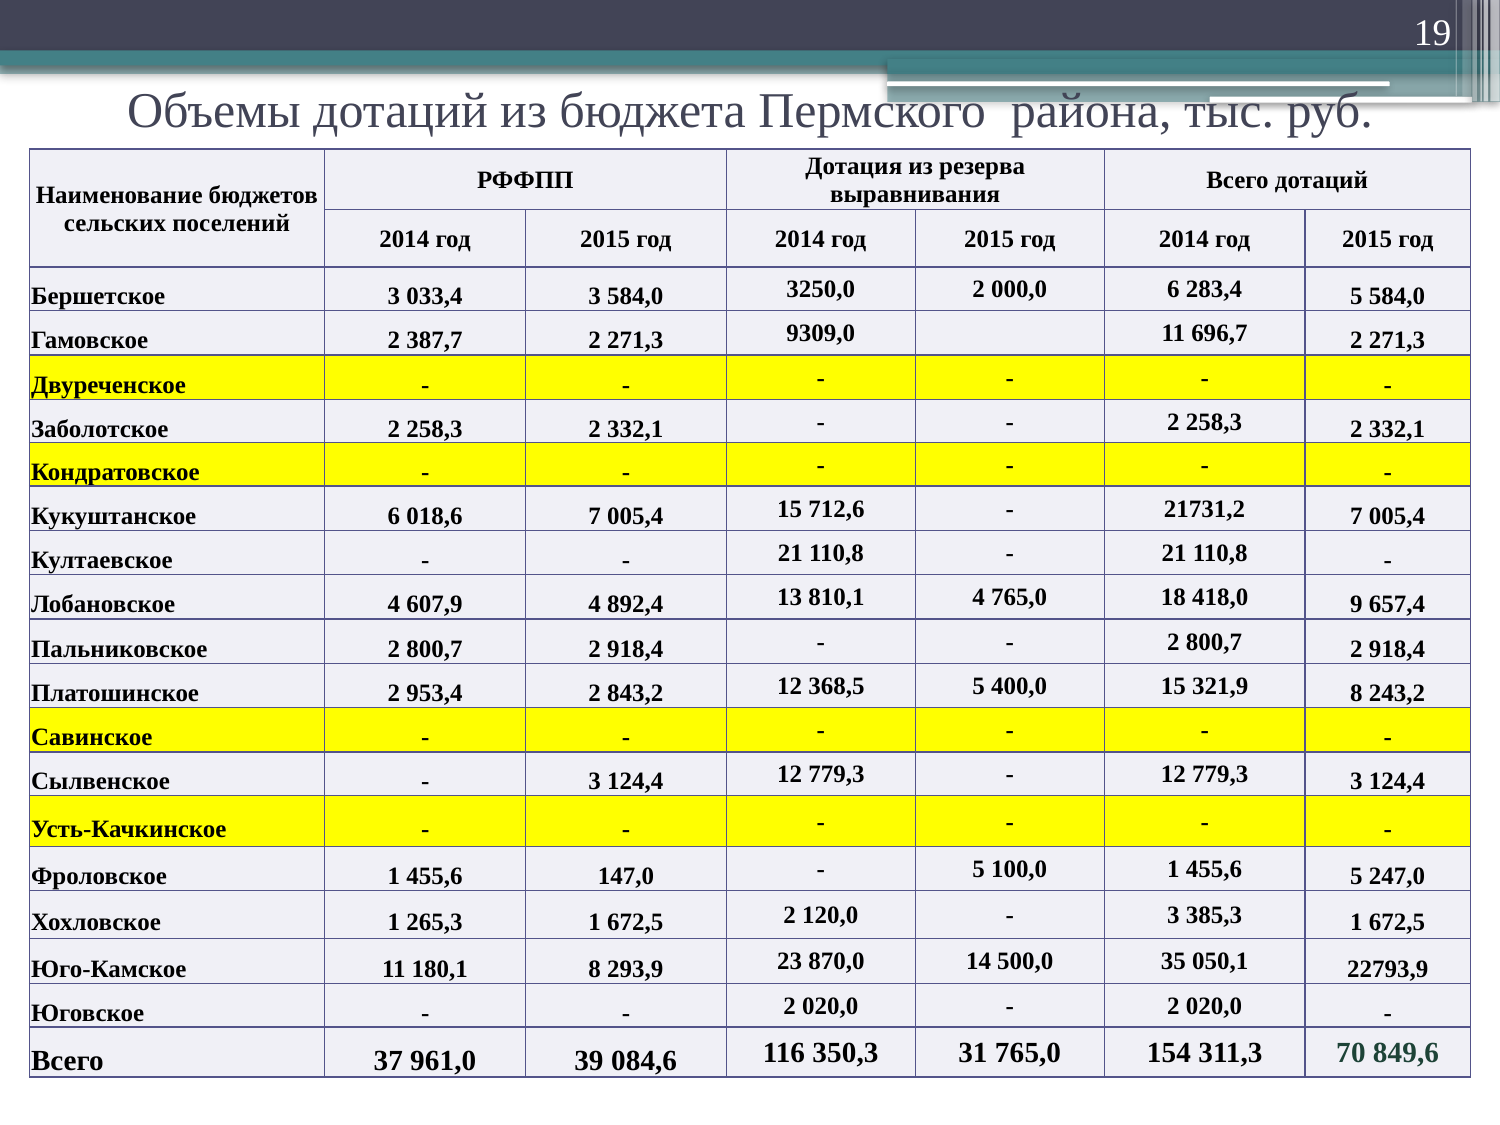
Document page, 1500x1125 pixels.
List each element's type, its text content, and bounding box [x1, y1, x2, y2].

table_cell 14 500,0 [916, 939, 1104, 983]
table_cell 31 765,0 [916, 1028, 1104, 1076]
table_cell - [916, 531, 1104, 574]
table_cell - [325, 708, 525, 751]
table_cell 147,0 [526, 847, 726, 890]
table_cell - [1306, 443, 1470, 485]
table_cell 18 418,0 [1105, 575, 1304, 618]
table_cell 12 779,3 [727, 753, 915, 795]
table_cell Сылвенское [30, 753, 324, 795]
table_cell 2015 год [916, 210, 1104, 266]
table_cell 5 584,0 [1306, 268, 1470, 310]
table_cell 2 332,1 [526, 400, 726, 442]
table_cell 2 271,3 [1306, 311, 1470, 354]
table_cell 2015 год [1306, 210, 1470, 266]
table_cell 21731,2 [1105, 487, 1304, 530]
table_cell Юго-Камское [30, 939, 324, 983]
table_cell 1 455,6 [1105, 847, 1304, 890]
table_cell Кукуштанское [30, 487, 324, 530]
table_cell 2 918,4 [526, 620, 726, 663]
table_cell - [1105, 443, 1304, 485]
table_cell 35 050,1 [1105, 939, 1304, 983]
table_cell 13 810,1 [727, 575, 915, 618]
table_cell - [526, 708, 726, 751]
table_header Дотация из резерва выравнивания [727, 150, 1104, 209]
table_cell Кондратовское [30, 443, 324, 485]
table_header Наименование бюджетов сельских поселений [30, 150, 324, 266]
table_cell - [526, 796, 726, 846]
table_cell Хохловское [30, 891, 324, 938]
table_cell 5 400,0 [916, 664, 1104, 707]
table_cell - [325, 443, 525, 485]
table_cell [916, 311, 1104, 354]
table_cell - [1306, 531, 1470, 574]
table_cell - [526, 531, 726, 574]
table_cell 6 018,6 [325, 487, 525, 530]
table_cell - [916, 356, 1104, 399]
table_cell 6 283,4 [1105, 268, 1304, 310]
table_cell 2014 год [727, 210, 915, 266]
table_cell 3 124,4 [526, 753, 726, 795]
table_cell - [325, 796, 525, 846]
table_cell Лобановское [30, 575, 324, 618]
table_cell Всего [30, 1028, 324, 1076]
table_cell - [727, 847, 915, 890]
table_cell 2 120,0 [727, 891, 915, 938]
table_cell 5 247,0 [1306, 847, 1470, 890]
table_cell 116 350,3 [727, 1028, 915, 1076]
table_cell Савинское [30, 708, 324, 751]
table_cell Заболотское [30, 400, 324, 442]
table_cell - [727, 708, 915, 751]
table_cell 70 849,6 [1306, 1028, 1470, 1076]
table_cell - [325, 753, 525, 795]
table_cell - [727, 620, 915, 663]
table_cell 21 110,8 [727, 531, 915, 574]
table_cell 22793,9 [1306, 939, 1470, 983]
table_cell - [727, 400, 915, 442]
table_cell 2015 год [526, 210, 726, 266]
table_cell - [916, 984, 1104, 1026]
table_cell 8 243,2 [1306, 664, 1470, 707]
table_cell 23 870,0 [727, 939, 915, 983]
table_cell 2 258,3 [325, 400, 525, 442]
table_cell 9 657,4 [1306, 575, 1470, 618]
table_cell 9309,0 [727, 311, 915, 354]
table_cell - [916, 487, 1104, 530]
table_cell - [1105, 796, 1304, 846]
table_cell 5 100,0 [916, 847, 1104, 890]
table_cell 2 020,0 [1105, 984, 1304, 1026]
table_cell Гамовское [30, 311, 324, 354]
table_cell - [325, 984, 525, 1026]
table_cell - [1105, 708, 1304, 751]
table_cell Двуреченское [30, 356, 324, 399]
table_cell 2 953,4 [325, 664, 525, 707]
table_cell 11 180,1 [325, 939, 525, 983]
table_cell Пальниковское [30, 620, 324, 663]
slide_number 19 [1340, 0, 1466, 61]
table_cell - [526, 356, 726, 399]
table_cell 3 124,4 [1306, 753, 1470, 795]
table_cell 1 672,5 [1306, 891, 1470, 938]
table_cell 2014 год [325, 210, 525, 266]
table_cell Юговское [30, 984, 324, 1026]
title Объемы дотаций из бюджета Пермского района, тыс. руб. [53, 66, 1447, 148]
table_cell - [916, 708, 1104, 751]
table_cell Платошинское [30, 664, 324, 707]
table_cell 15 321,9 [1105, 664, 1304, 707]
table_cell 15 712,6 [727, 487, 915, 530]
table_cell 11 696,7 [1105, 311, 1304, 354]
table_cell 1 455,6 [325, 847, 525, 890]
table_cell 2 918,4 [1306, 620, 1470, 663]
table_cell - [916, 796, 1104, 846]
table_cell - [1306, 984, 1470, 1026]
table_cell - [727, 443, 915, 485]
table_cell - [526, 984, 726, 1026]
table_cell - [916, 400, 1104, 442]
table_cell 12 368,5 [727, 664, 915, 707]
table_cell Бершетское [30, 268, 324, 310]
table_cell - [916, 443, 1104, 485]
table_cell 3 033,4 [325, 268, 525, 310]
table_cell - [916, 620, 1104, 663]
table_cell Култаевское [30, 531, 324, 574]
table_header РФФПП [325, 150, 726, 209]
table_cell 7 005,4 [526, 487, 726, 530]
table_cell 39 084,6 [526, 1028, 726, 1076]
table_cell 2 271,3 [526, 311, 726, 354]
table_cell 2 020,0 [727, 984, 915, 1026]
table_cell - [325, 356, 525, 399]
table_cell 3 385,3 [1105, 891, 1304, 938]
table_cell - [526, 443, 726, 485]
table_cell - [1306, 796, 1470, 846]
table_cell - [727, 796, 915, 846]
table_cell 8 293,9 [526, 939, 726, 983]
table_cell 37 961,0 [325, 1028, 525, 1076]
table_cell 7 005,4 [1306, 487, 1470, 530]
table_cell - [1306, 708, 1470, 751]
table_header Всего дотаций [1105, 150, 1470, 209]
table_cell 12 779,3 [1105, 753, 1304, 795]
table_cell 4 607,9 [325, 575, 525, 618]
table_cell 2 800,7 [1105, 620, 1304, 663]
table_cell 2 258,3 [1105, 400, 1304, 442]
table_cell 3250,0 [727, 268, 915, 310]
table_cell Усть-Качкинское [30, 796, 324, 846]
table_cell 2 387,7 [325, 311, 525, 354]
table_cell 154 311,3 [1105, 1028, 1304, 1076]
table_cell 4 892,4 [526, 575, 726, 618]
table_cell 2 000,0 [916, 268, 1104, 310]
table_cell 1 672,5 [526, 891, 726, 938]
table_cell 3 584,0 [526, 268, 726, 310]
table_cell 2 332,1 [1306, 400, 1470, 442]
table_cell Фроловское [30, 847, 324, 890]
table_cell - [916, 891, 1104, 938]
table_cell 2014 год [1105, 210, 1304, 266]
table_cell - [1105, 356, 1304, 399]
table_cell 4 765,0 [916, 575, 1104, 618]
table_cell - [727, 356, 915, 399]
table_cell - [1306, 356, 1470, 399]
table_cell 2 800,7 [325, 620, 525, 663]
table_cell - [325, 531, 525, 574]
table_cell 2 843,2 [526, 664, 726, 707]
table_cell - [916, 753, 1104, 795]
table_cell 21 110,8 [1105, 531, 1304, 574]
table_cell 1 265,3 [325, 891, 525, 938]
